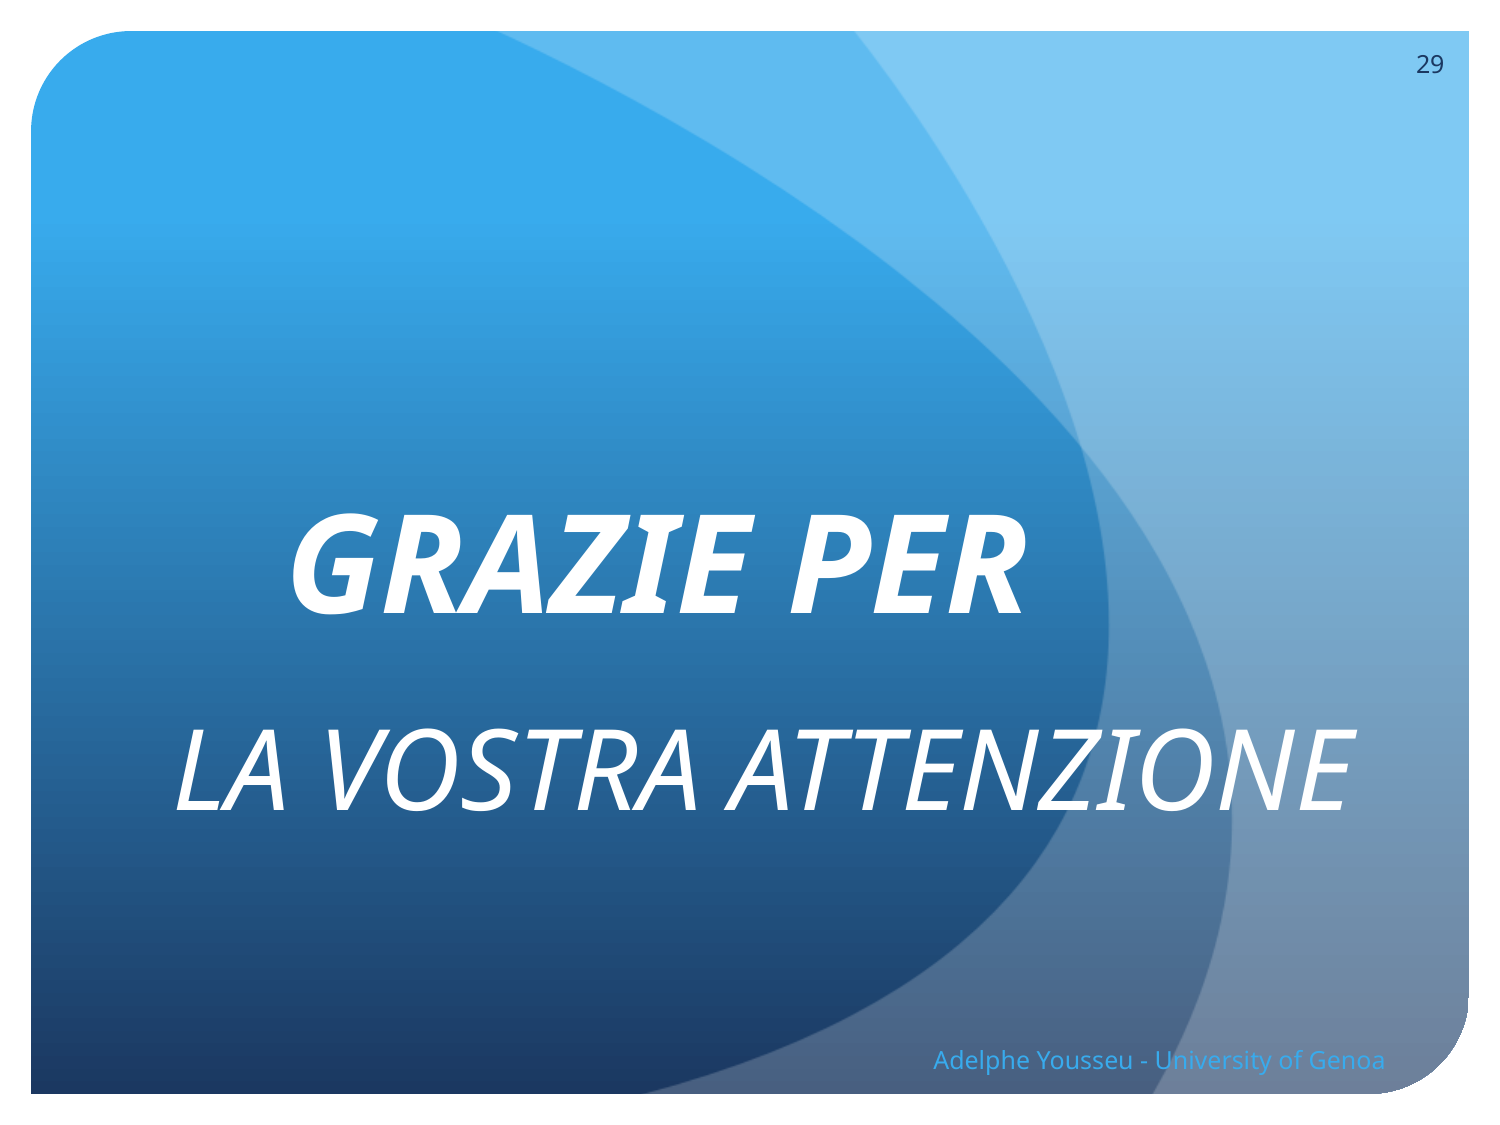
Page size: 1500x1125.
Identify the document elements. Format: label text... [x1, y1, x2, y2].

title GRAZIE PER [127, 425, 1372, 649]
footer Adelphe Yousseu - University of Genoa [542, 1031, 1402, 1092]
slide_number 29 [1378, 36, 1460, 96]
picture [25, 30, 1474, 1095]
list LA VOSTRA ATTENZIONE [157, 690, 1402, 937]
